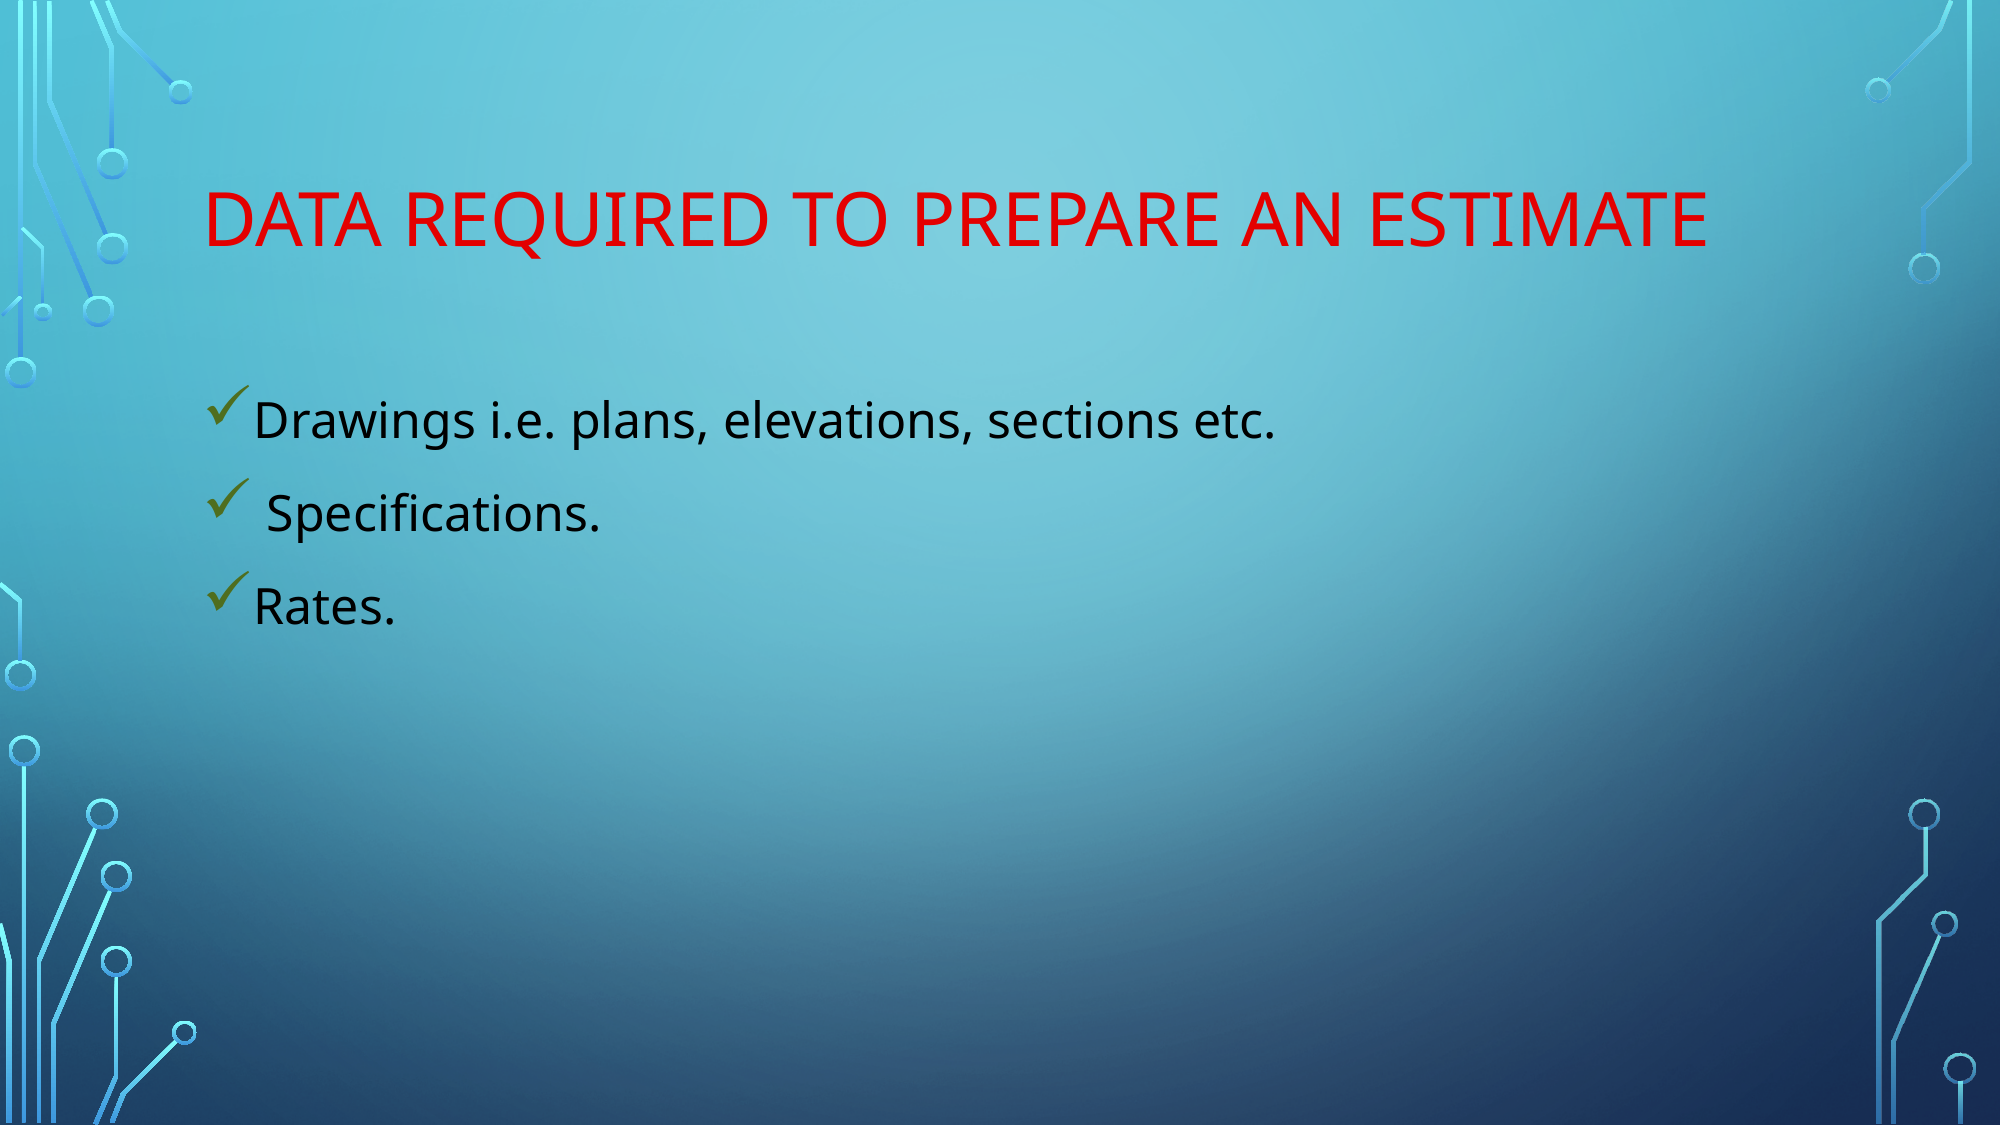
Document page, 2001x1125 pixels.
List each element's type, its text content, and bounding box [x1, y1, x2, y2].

title DATA REQUIRED TO PREPARE AN ESTIMATE [187, 101, 1813, 344]
list Drawings i.e. plans, elevations, sections etc. Specifications. Rates. [187, 369, 1813, 950]
